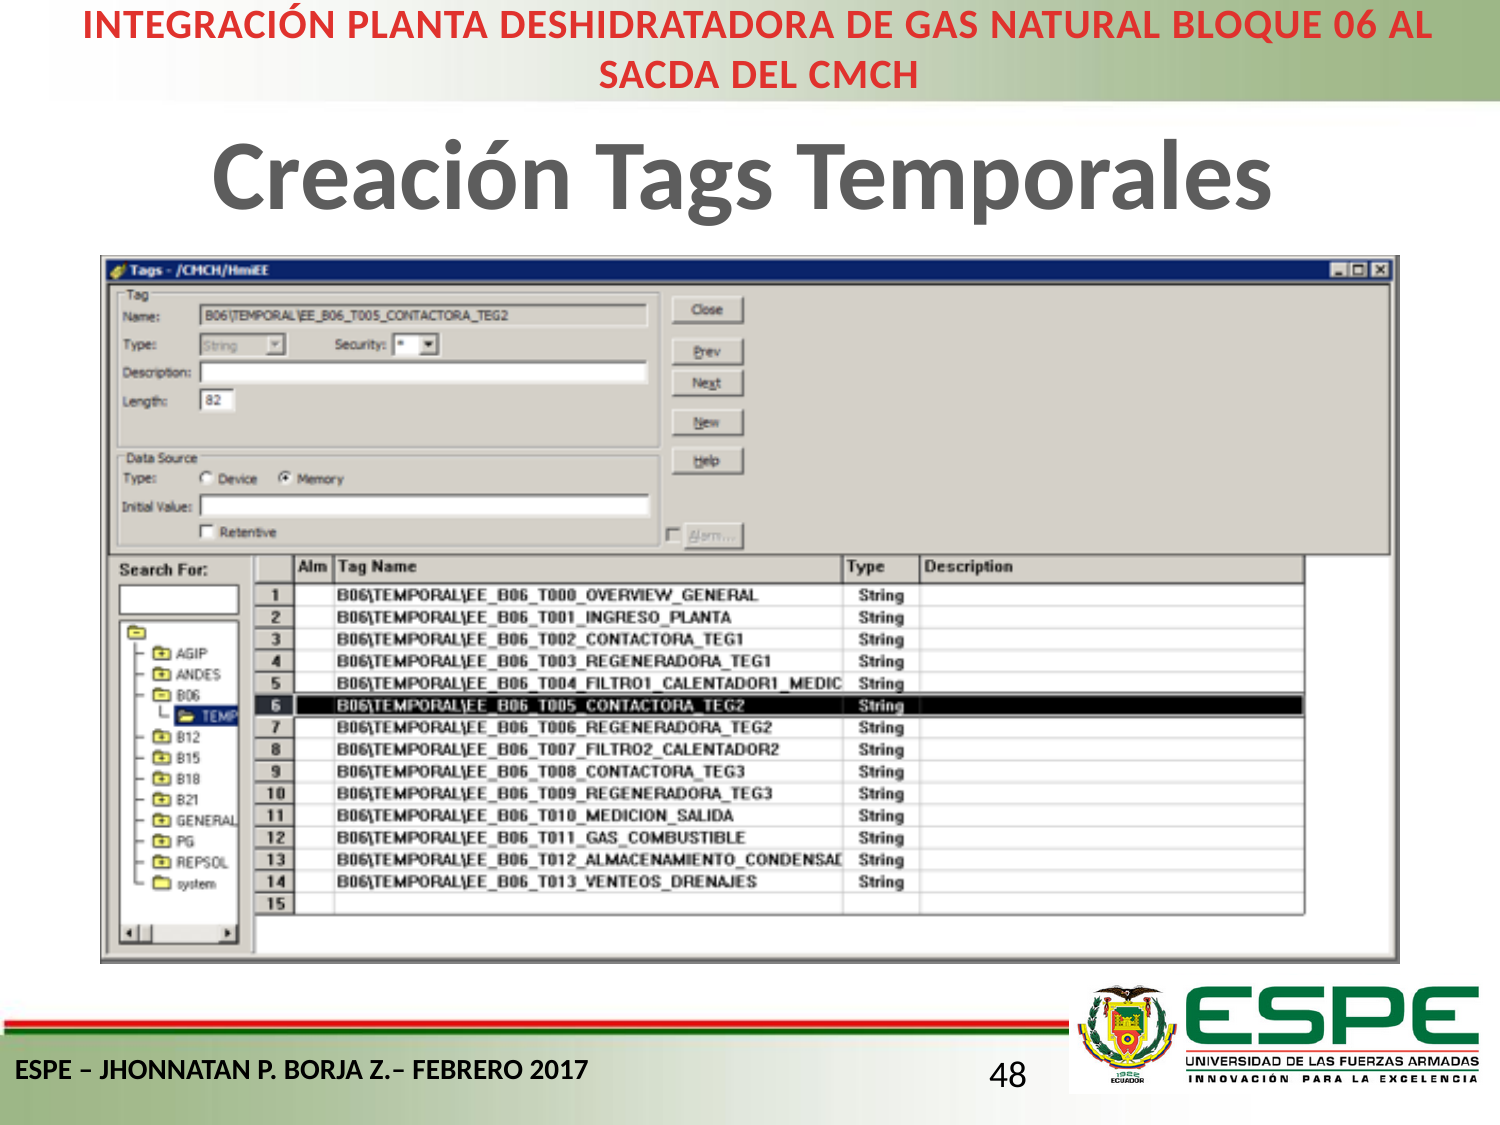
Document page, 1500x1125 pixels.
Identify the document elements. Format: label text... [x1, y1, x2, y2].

text_box Creación Tags Temporales [197, 104, 1312, 237]
text_box INTEGRACIÓN PLANTA DESHIDRATADORA DE GAS NATURAL BLOQUE 06 AL SACDA DEL CMCH [23, 0, 1495, 104]
picture [0, 0, 1500, 1125]
slide_number 48 [974, 1042, 1046, 1103]
footer ESPE – JHONNATAN P. BORJA Z.– FEBRERO 2017 [0, 1042, 638, 1103]
